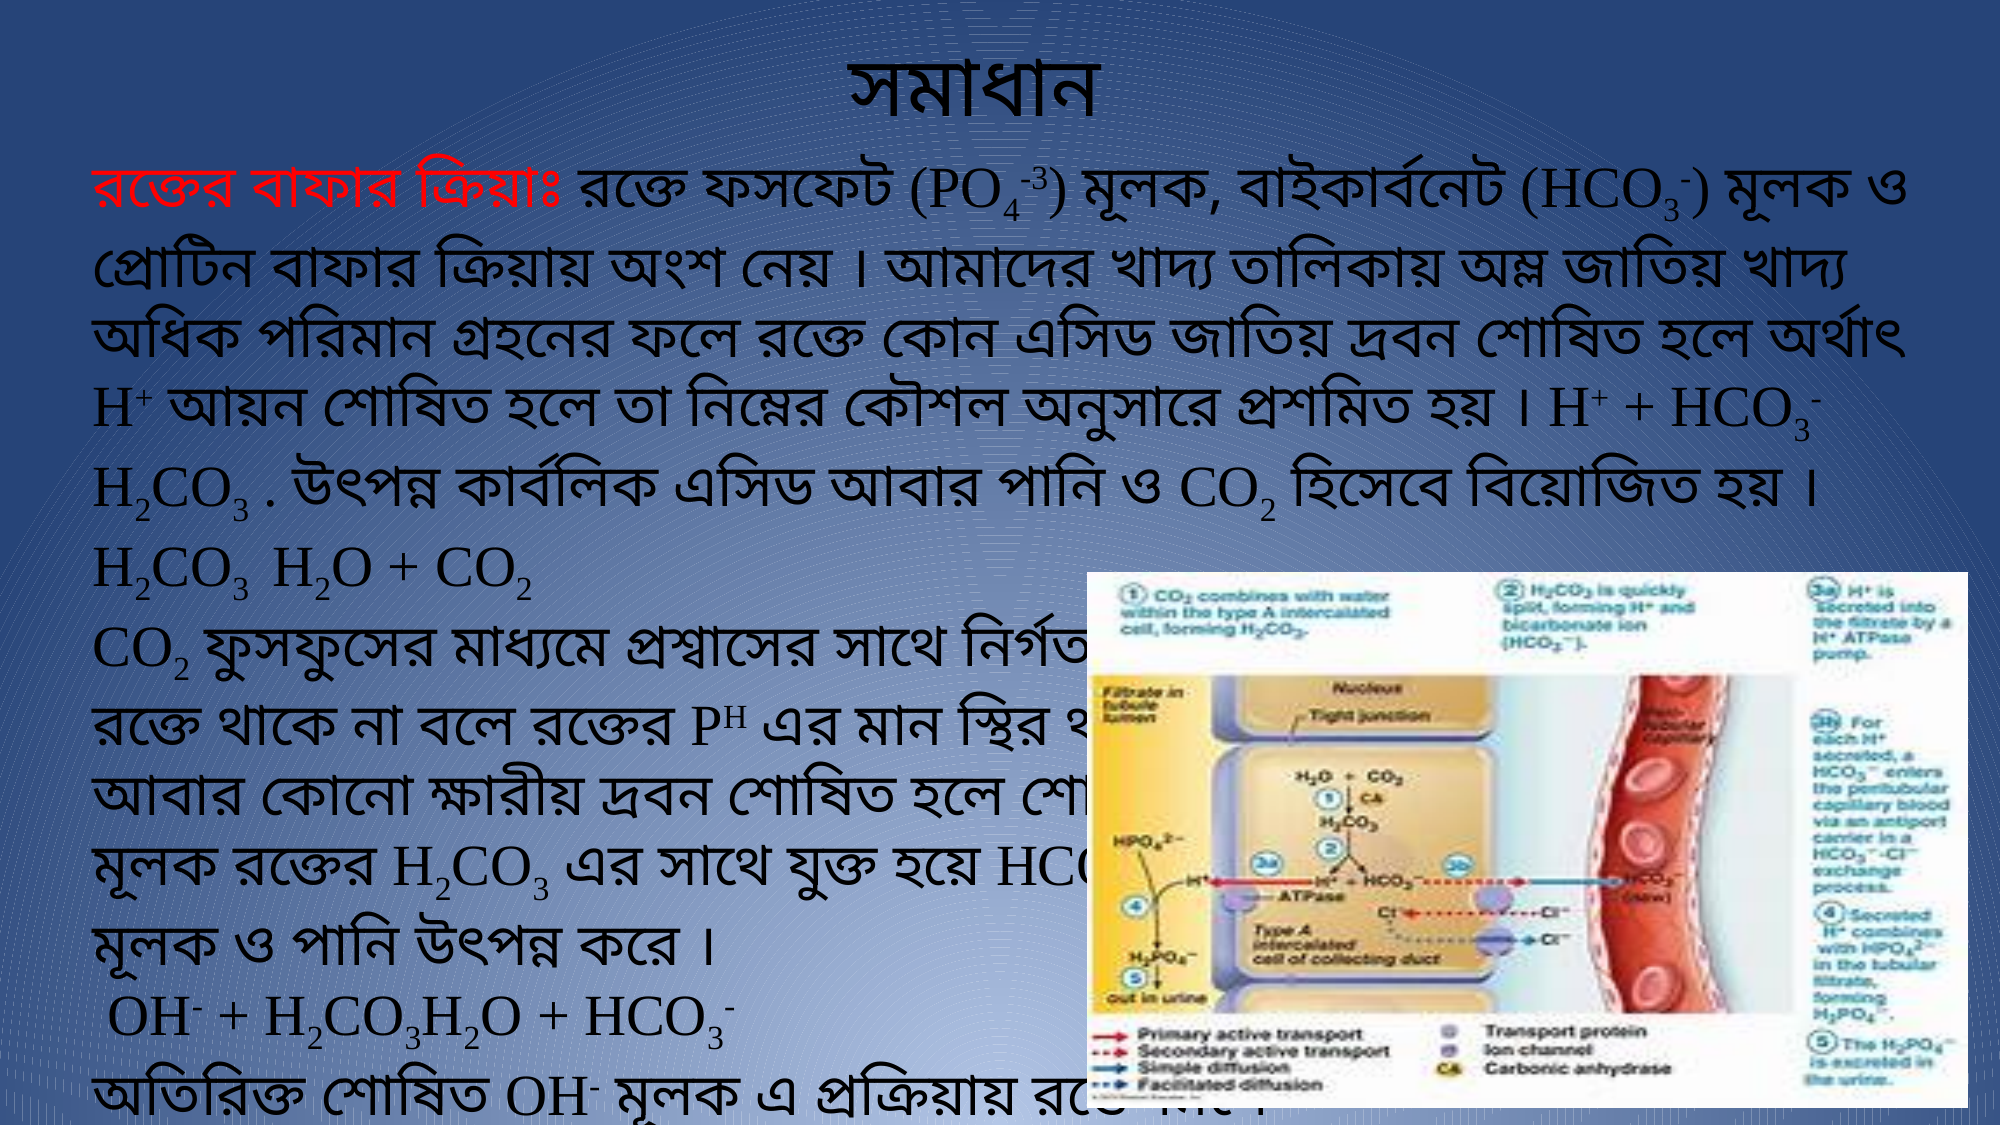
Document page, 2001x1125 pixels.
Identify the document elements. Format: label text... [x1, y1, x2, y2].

picture [1087, 572, 1968, 1108]
text_box সমাধান [459, 25, 1512, 141]
